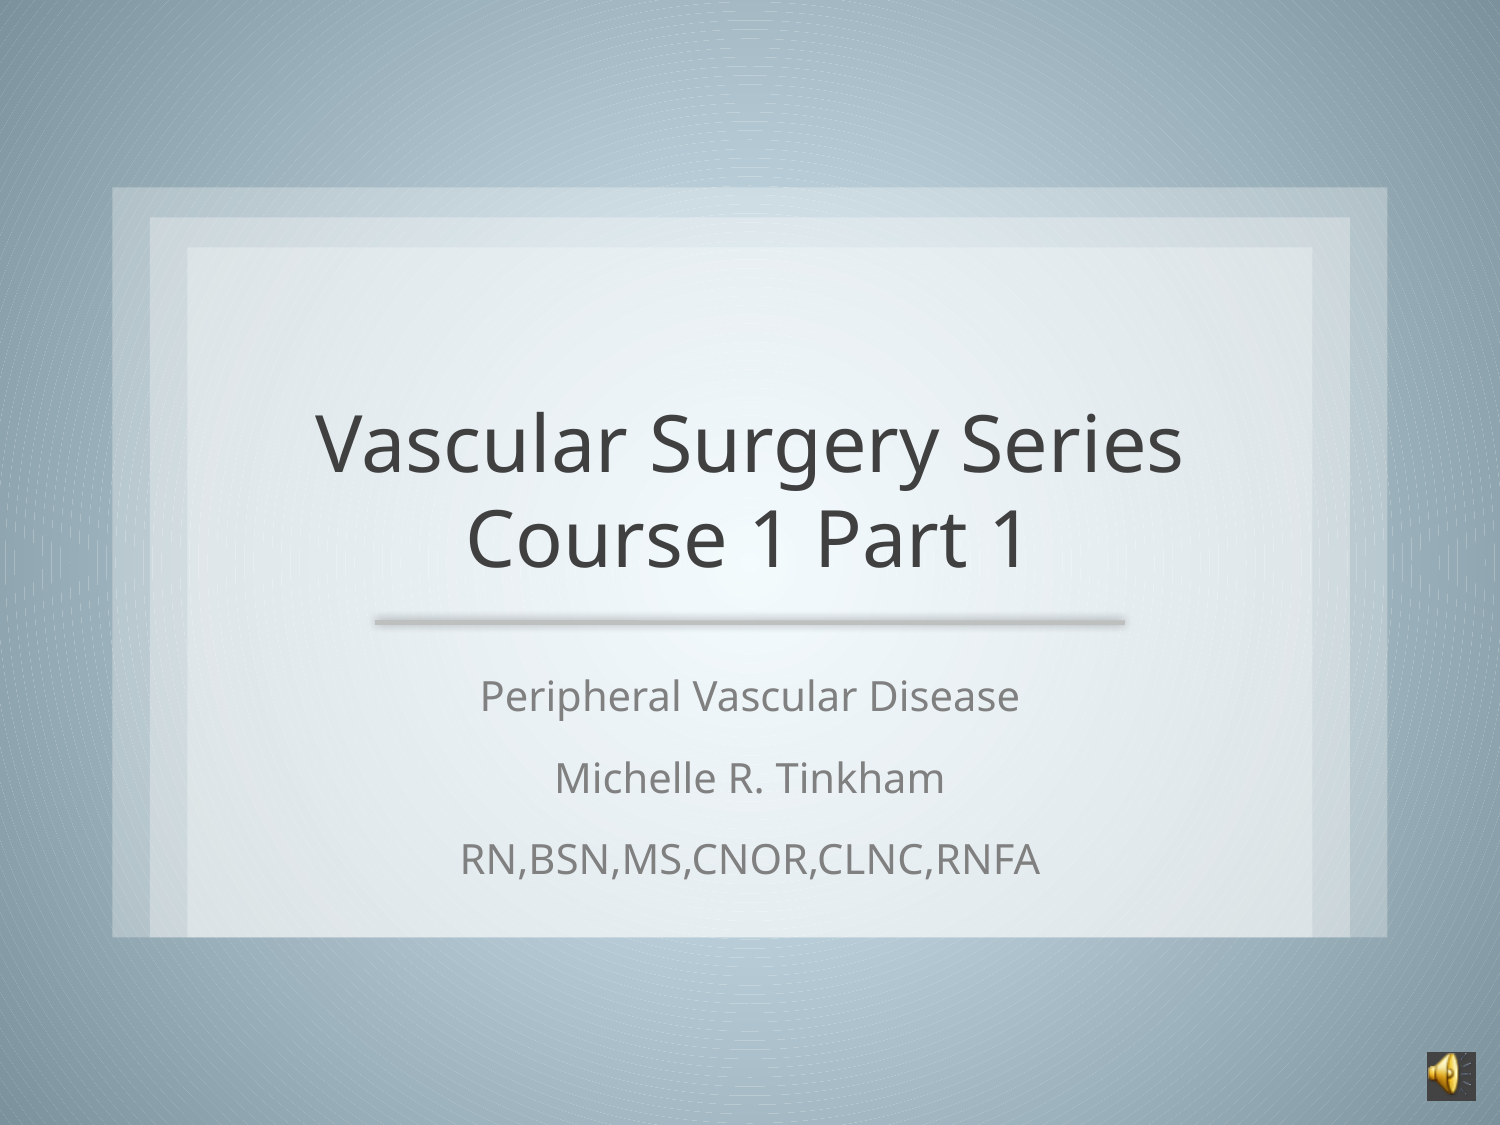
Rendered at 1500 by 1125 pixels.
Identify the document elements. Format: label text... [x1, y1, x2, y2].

subtitle Peripheral Vascular Disease Michelle R. Tinkham RN,BSN,MS,CNOR,CLNC,RNFA [225, 662, 1275, 913]
picture [1425, 1050, 1478, 1103]
title Vascular Surgery Series Course 1 Part 1 [225, 275, 1275, 591]
